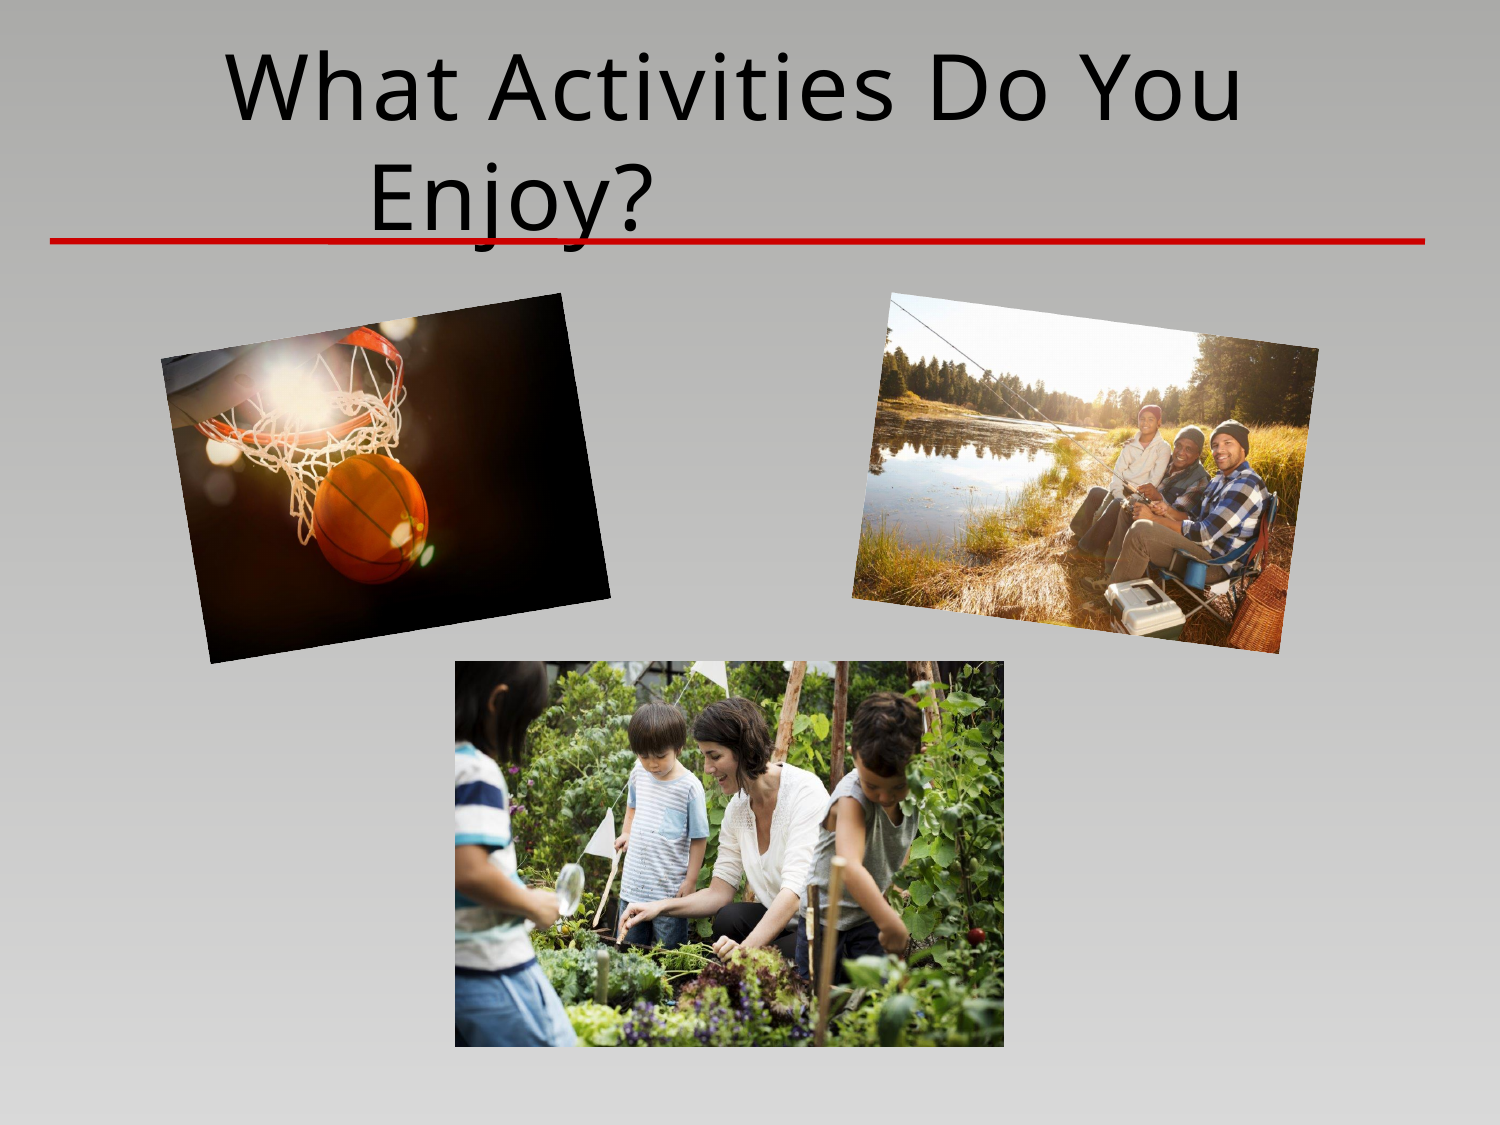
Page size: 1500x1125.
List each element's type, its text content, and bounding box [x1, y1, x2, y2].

text_box [118, 75, 456, 136]
title What Activities Do You Enjoy? [67, 41, 1408, 229]
picture [852, 293, 1319, 654]
picture [455, 661, 1005, 1047]
picture [161, 293, 611, 664]
